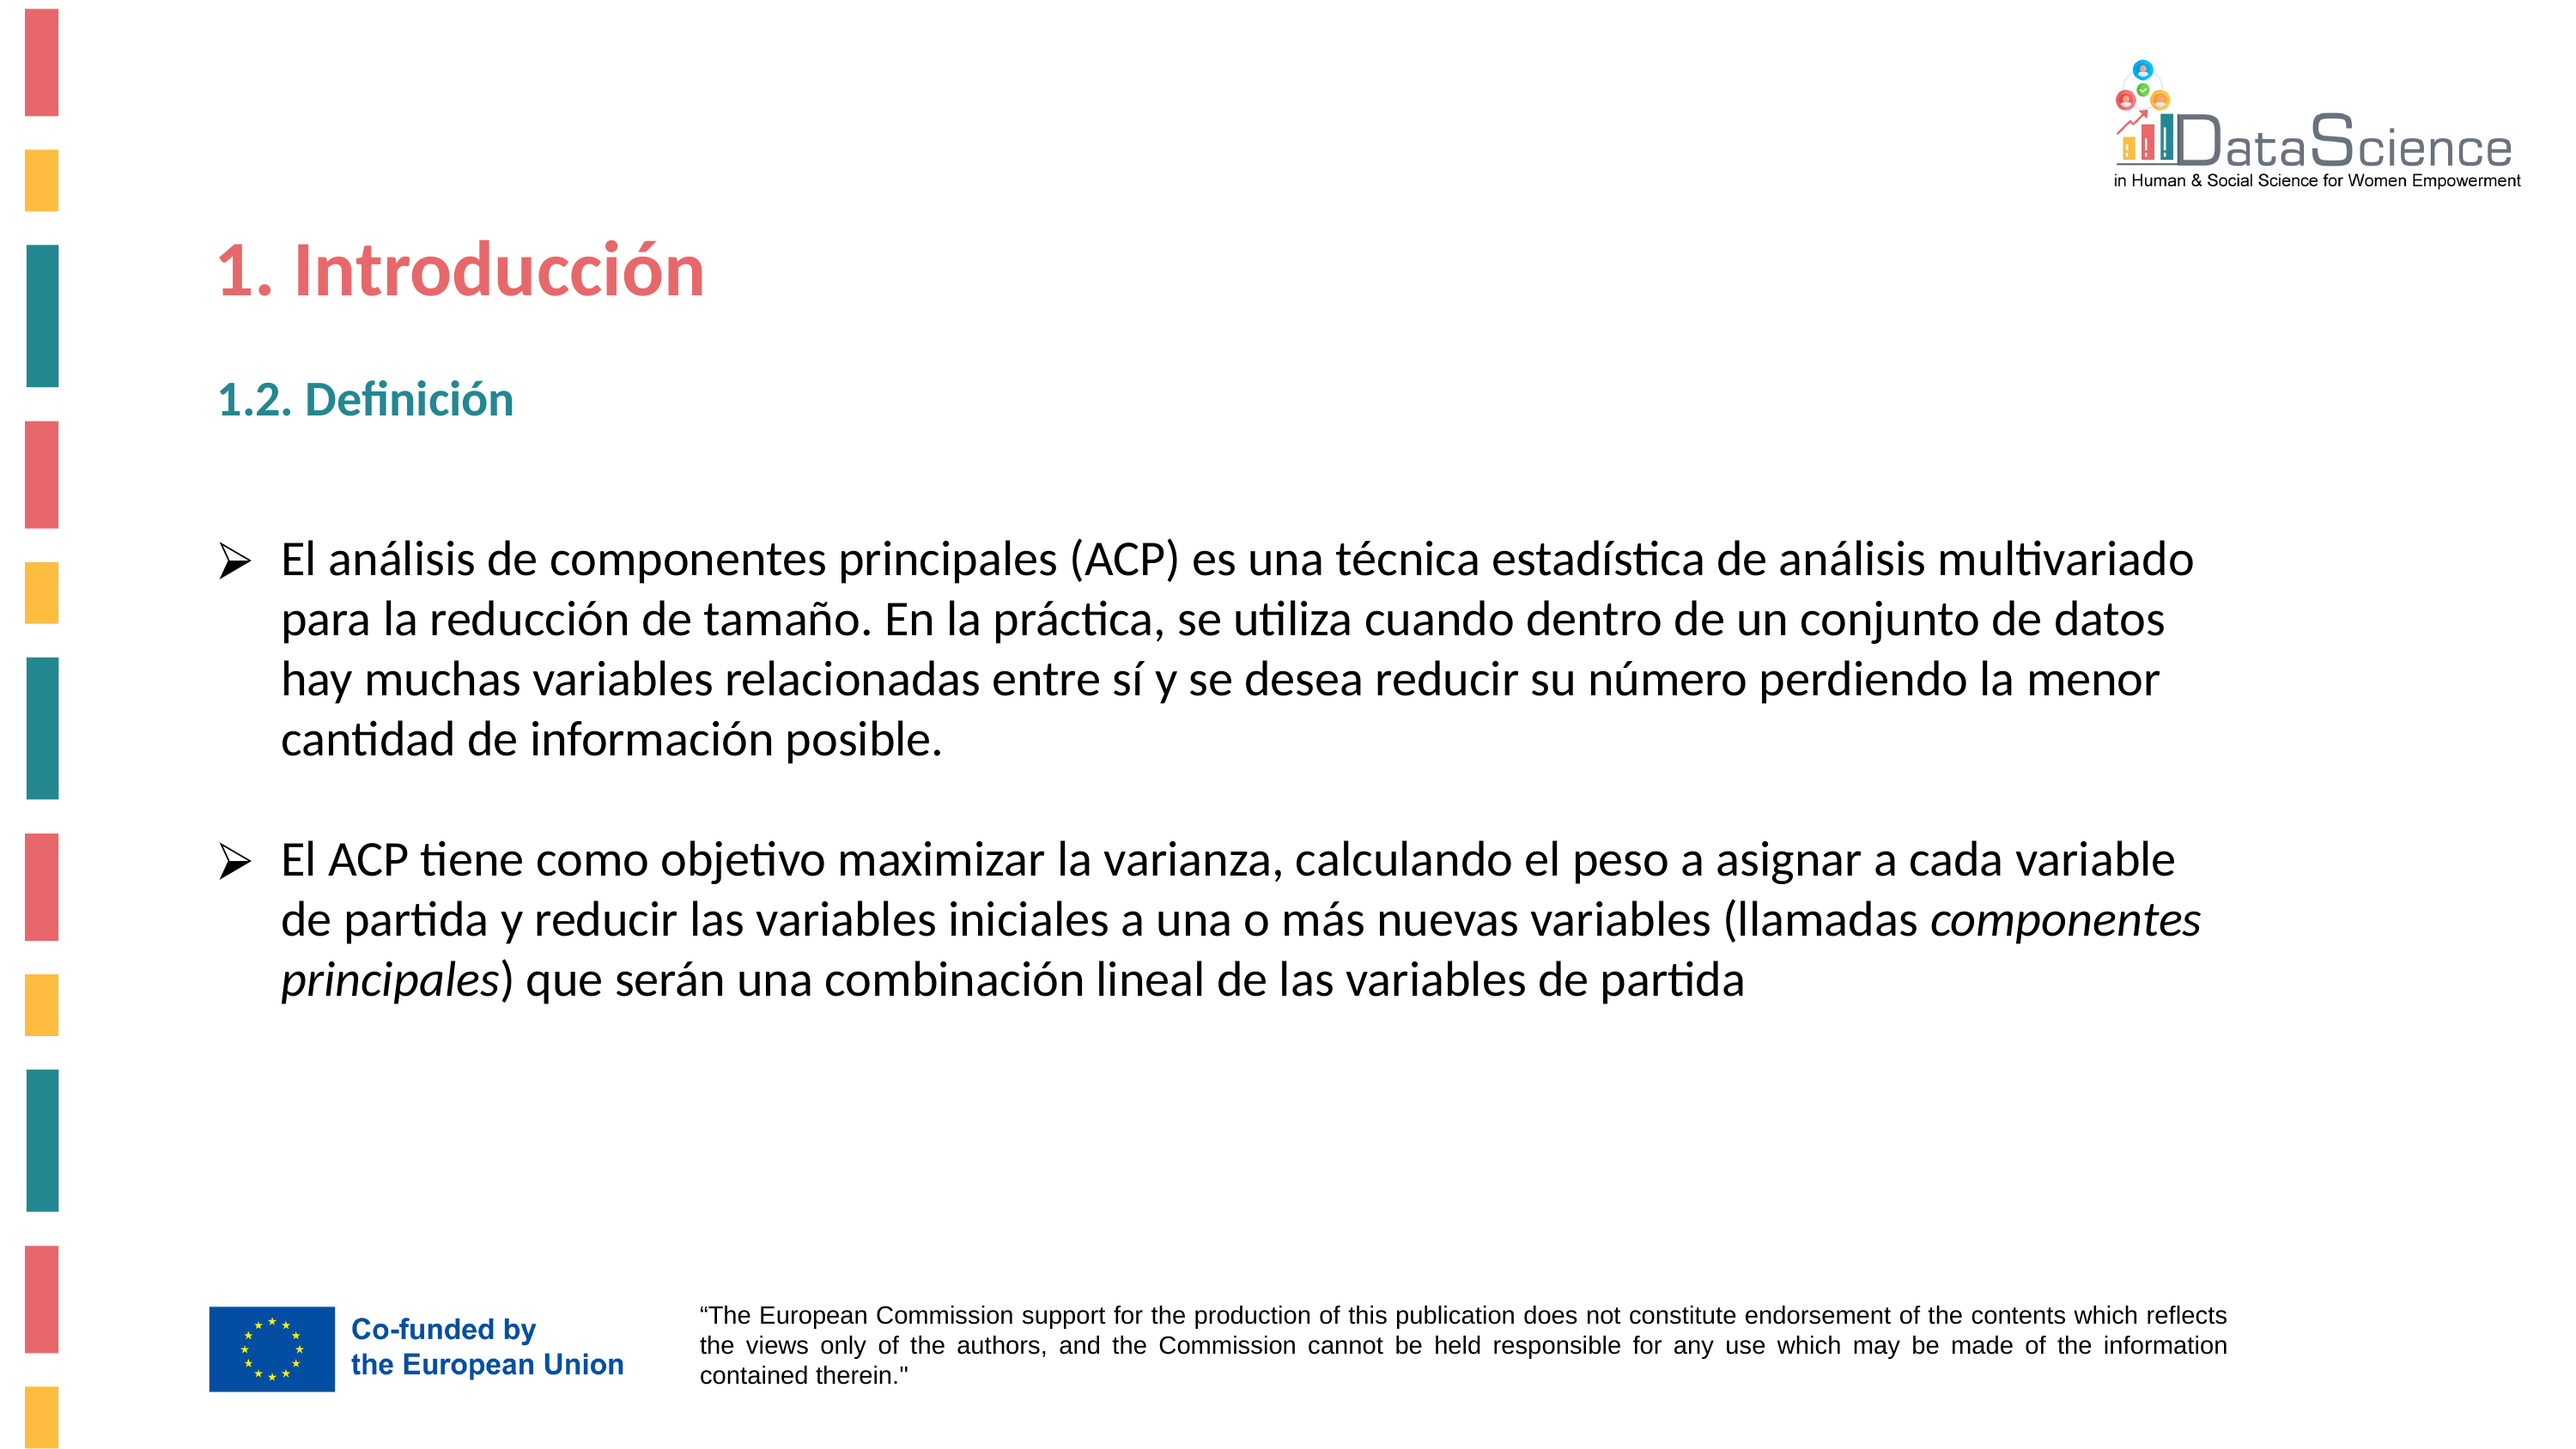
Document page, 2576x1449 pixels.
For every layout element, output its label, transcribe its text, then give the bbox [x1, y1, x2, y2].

text_box 1.2. Definición [204, 359, 1619, 493]
picture [204, 1301, 655, 1397]
text_box 1. Introducción [201, 210, 1073, 404]
picture [2114, 58, 2522, 191]
text_box El análisis de componentes principales (ACP) es una técnica estadística de análisis multivariado para la reducción de tamaño. En la práctica, se utiliza cuando dentro de un conjunto de datos hay muchas variables relacionadas entre sí y se desea reducir su número perdiendo la menor cantidad de información posible. El ACP tiene como objetivo maximizar la varianza, calculando el peso a asignar a cada variable de partida y reducir las variables iniciales a una o más nuevas variables (llamadas componentes principales) que serán una combinación lineal de las variables de partida [204, 519, 2222, 1013]
